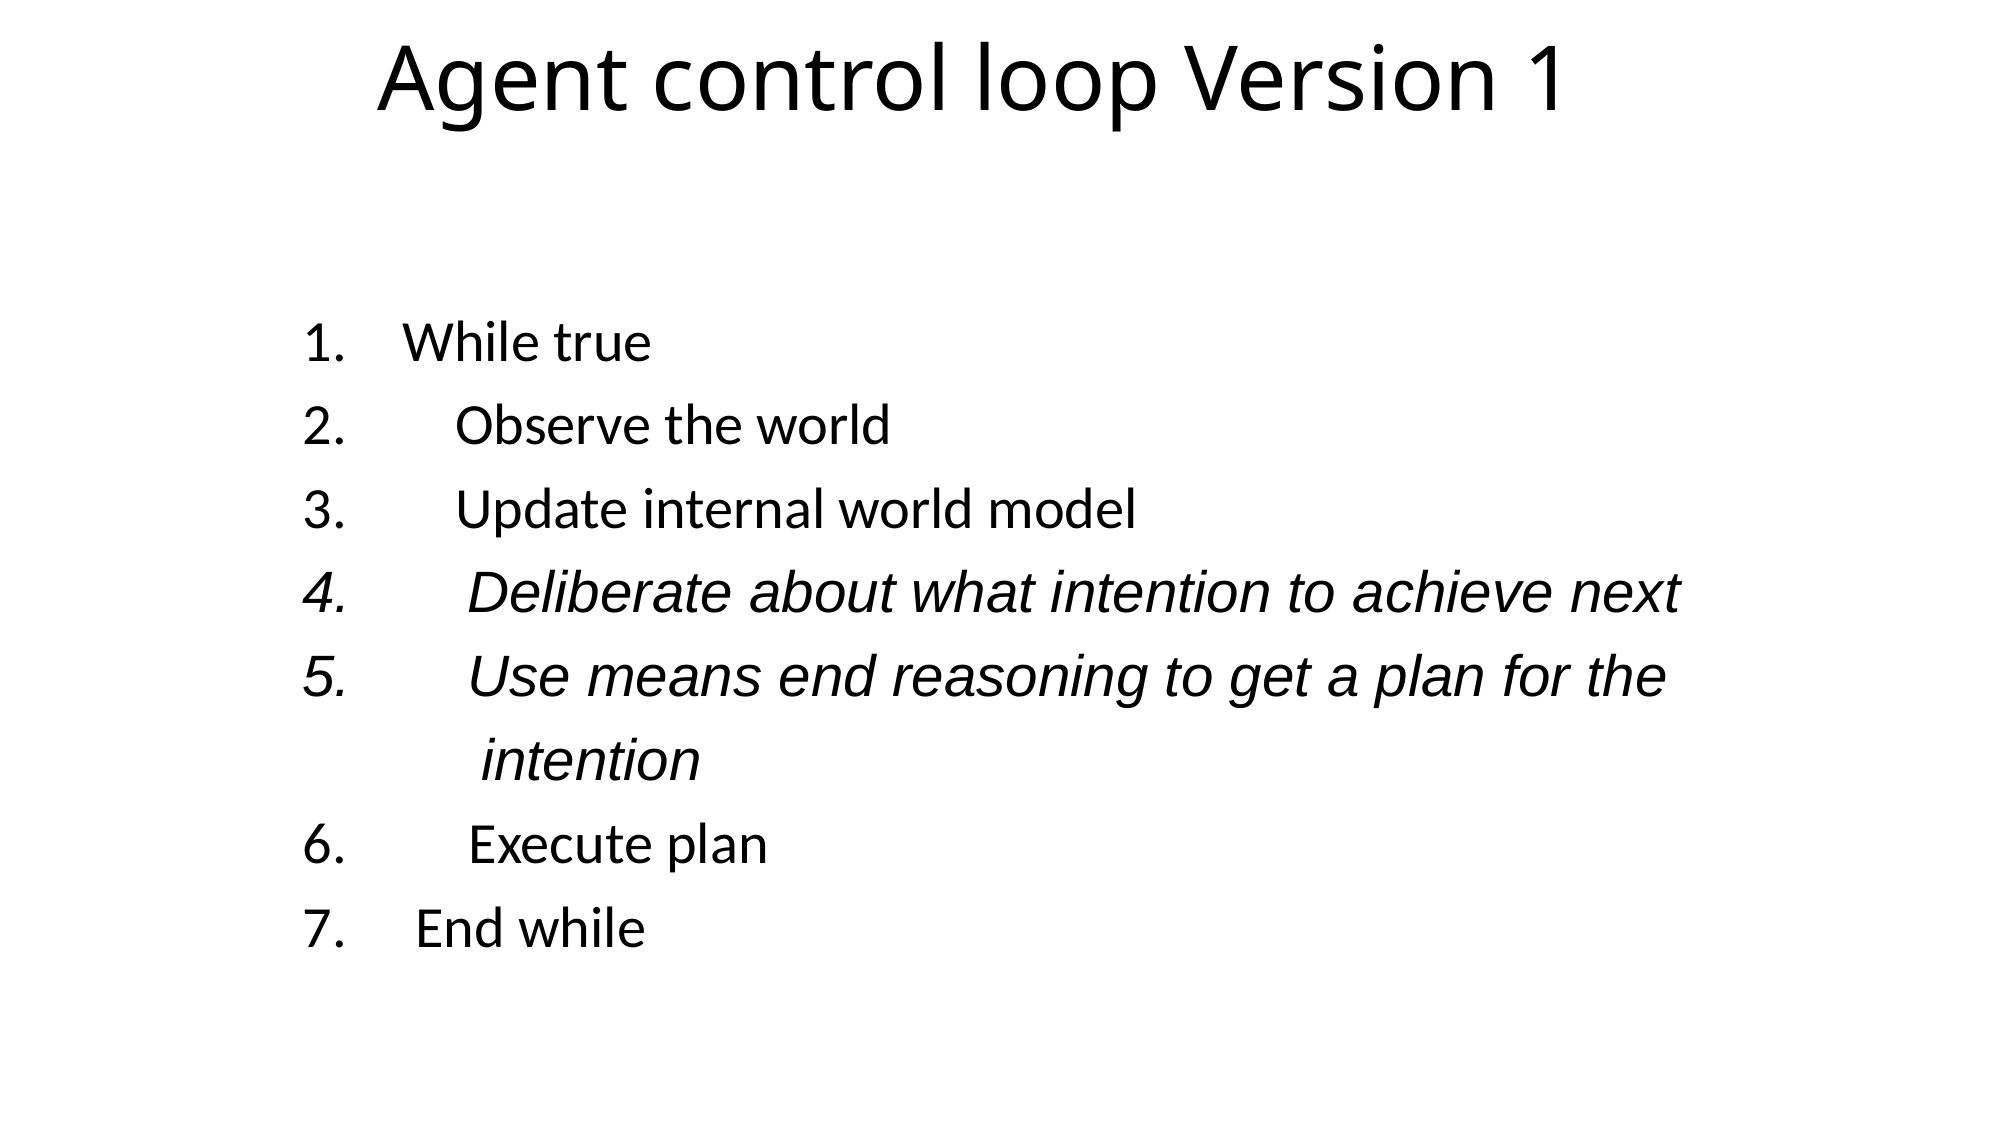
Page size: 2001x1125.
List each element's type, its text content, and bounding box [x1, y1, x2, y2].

title Agent control loop Version 1 [362, 24, 1638, 138]
list While true Observe the world Update internal world model Deliberate about what intention to achieve next Use means end reasoning to get a plan for the intention Execute plan End while [287, 212, 1713, 1000]
